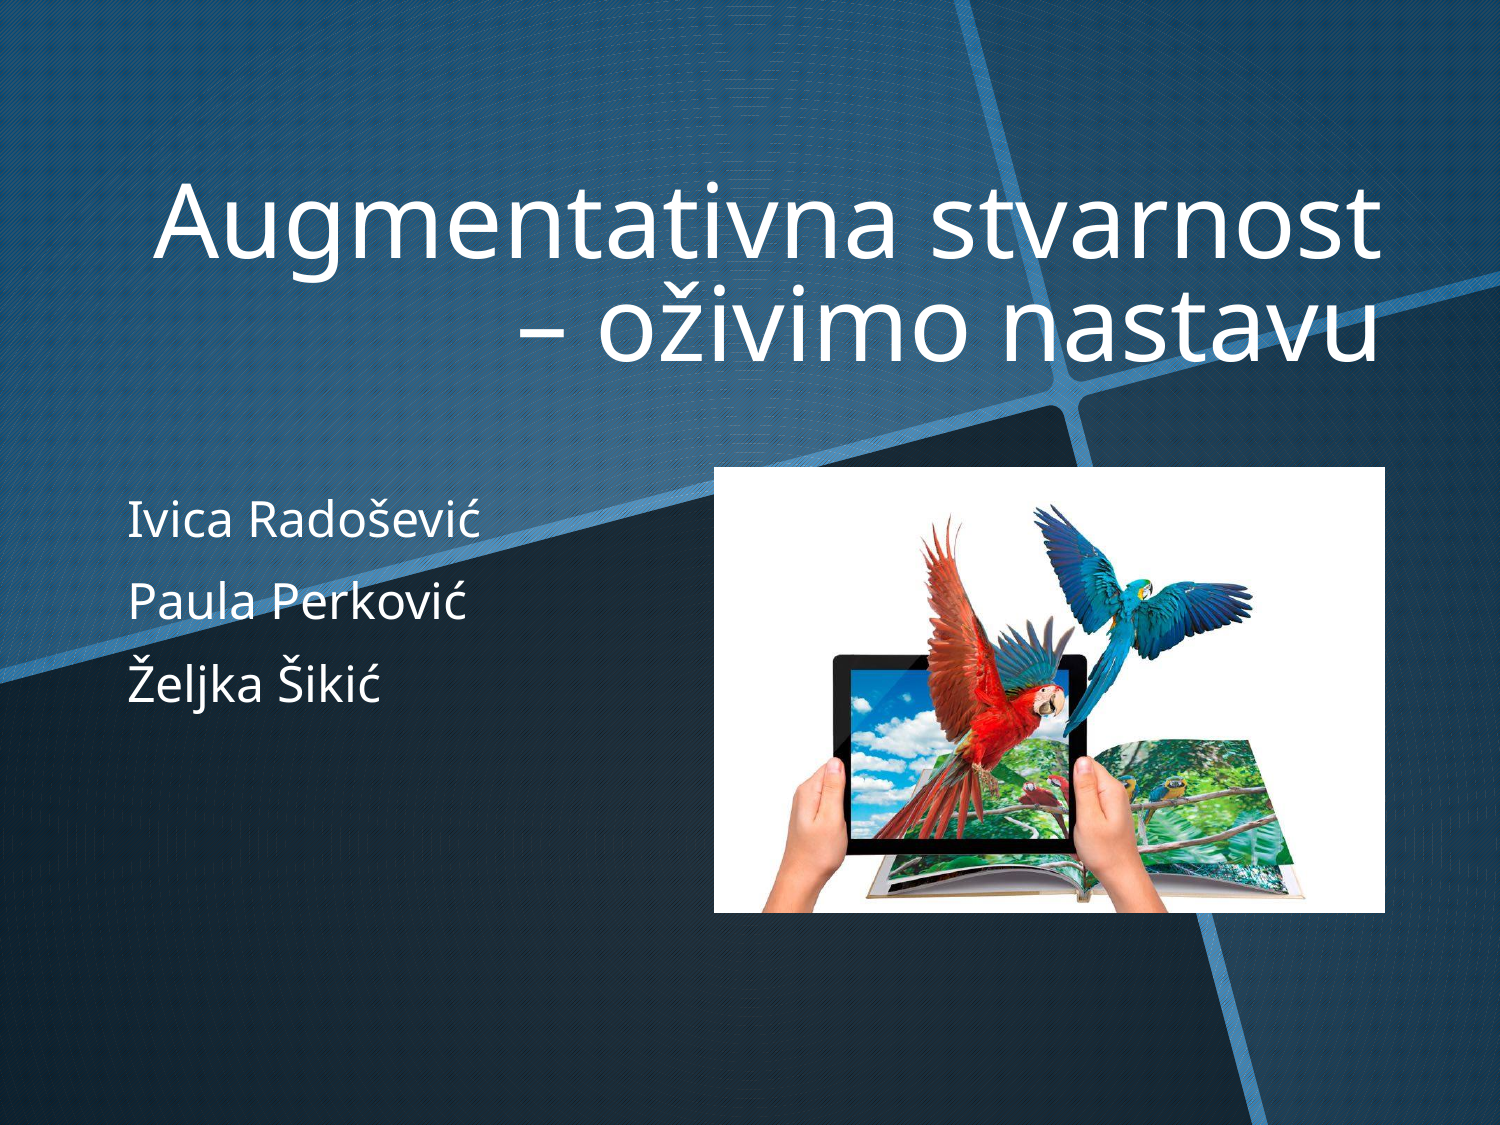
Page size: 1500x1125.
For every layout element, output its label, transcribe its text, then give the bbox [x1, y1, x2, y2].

title Augmentativna stvarnost – oživimo nastavu [123, 149, 1399, 391]
subtitle Ivica Radošević Paula Perković Željka Šikić [112, 479, 703, 768]
picture [714, 467, 1385, 913]
